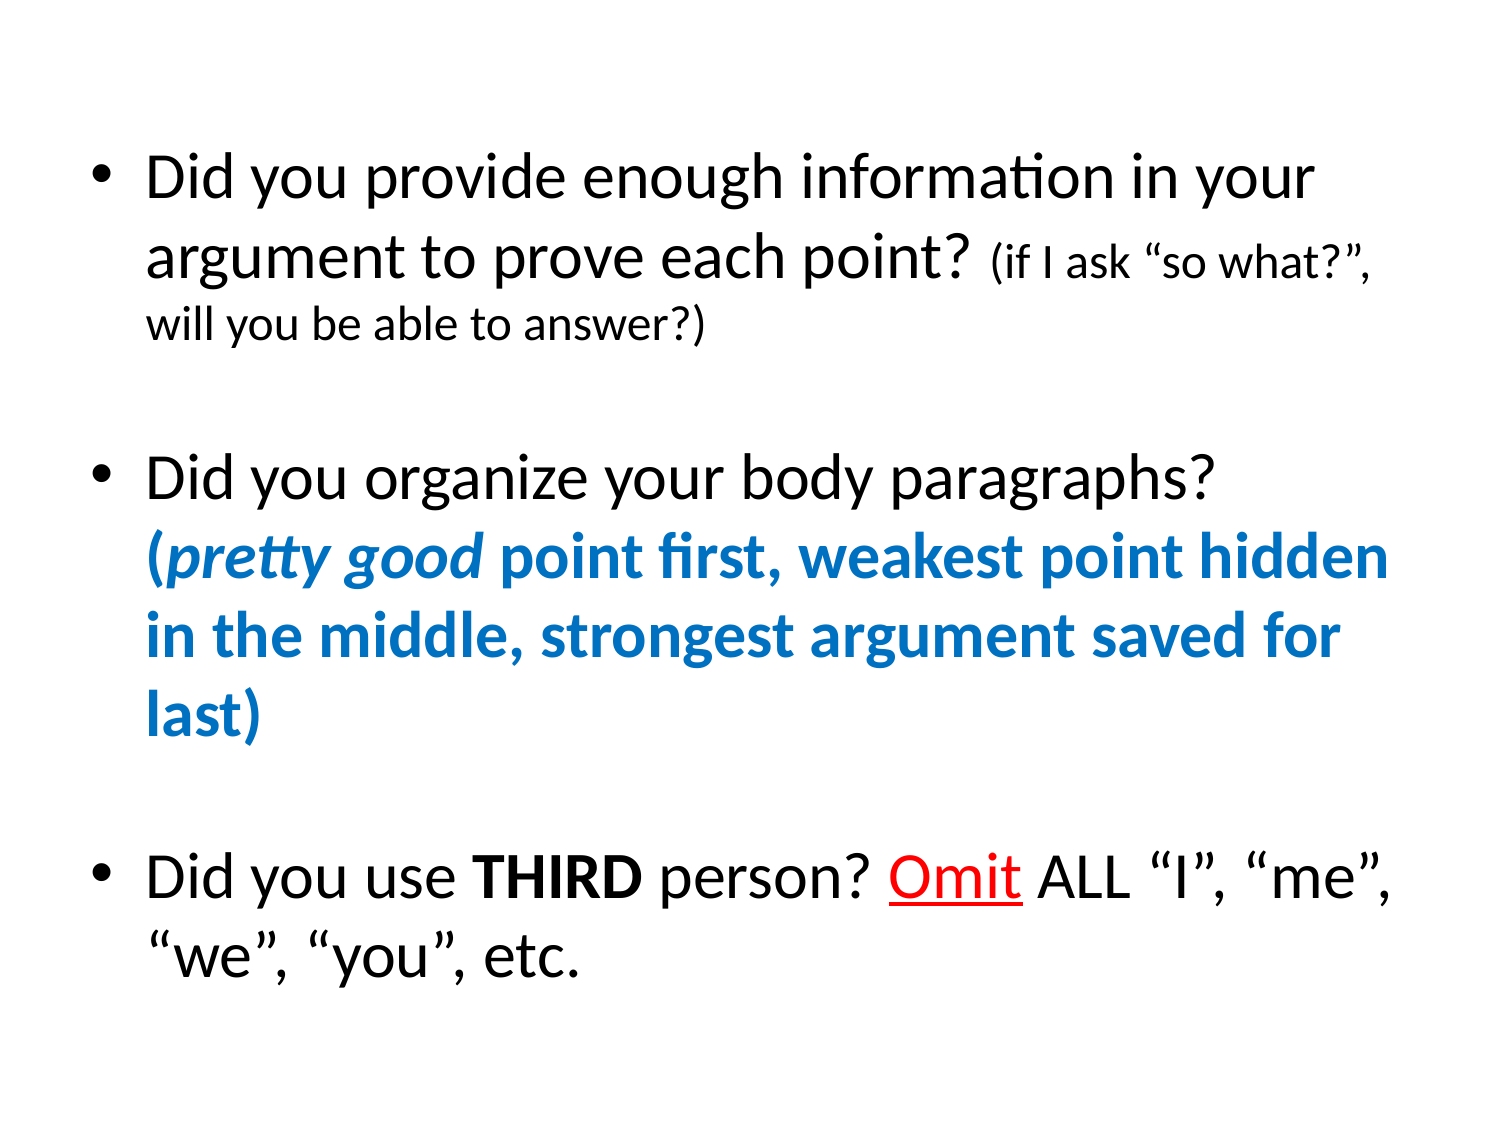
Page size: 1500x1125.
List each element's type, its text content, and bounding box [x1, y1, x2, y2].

list Did you provide enough information in your argument to prove each point? (if I ask “so what?”, will you be able to answer?) Did you organize your body paragraphs? (pretty good point first, weakest point hidden in the middle, strongest argument saved for last) Did you use THIRD person? Omit ALL “I”, “me”, “we”, “you”, etc. [75, 125, 1425, 1005]
